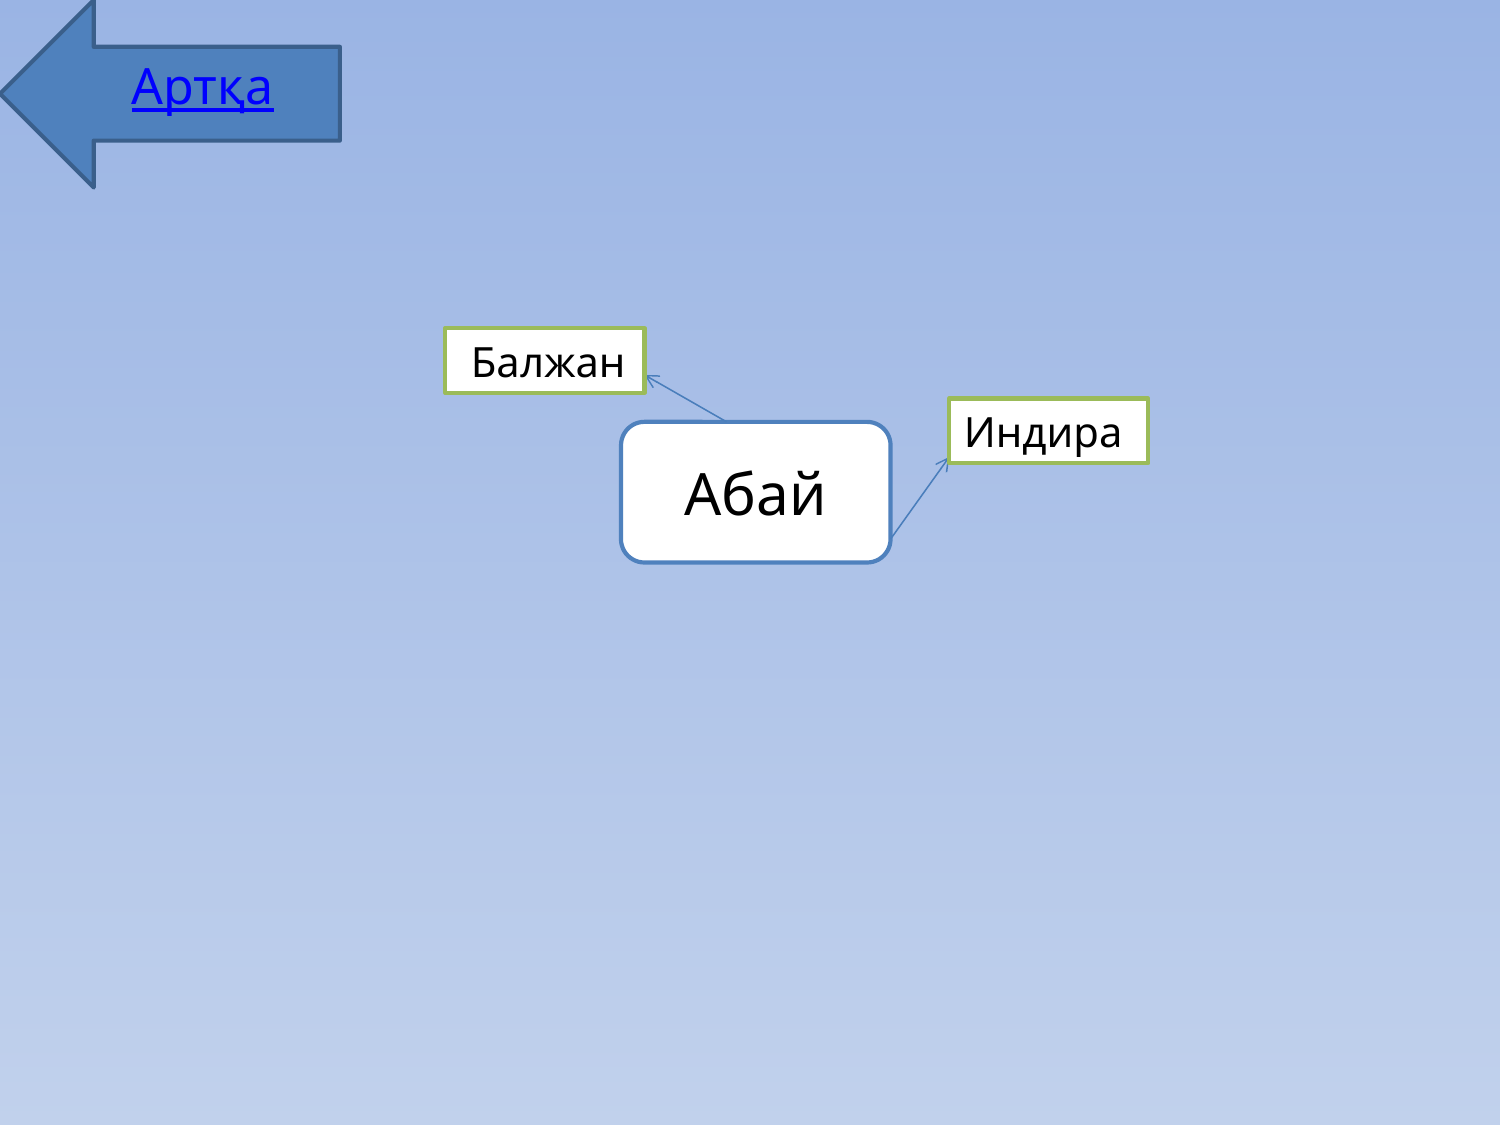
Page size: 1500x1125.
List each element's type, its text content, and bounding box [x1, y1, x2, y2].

text_box Артқа [117, 46, 317, 130]
text_box [0, 0, 342, 190]
text_box Абай [618, 419, 893, 565]
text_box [644, 374, 727, 423]
text_box Балжан [443, 326, 647, 395]
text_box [878, 468, 962, 528]
text_box Индира [947, 396, 1150, 465]
